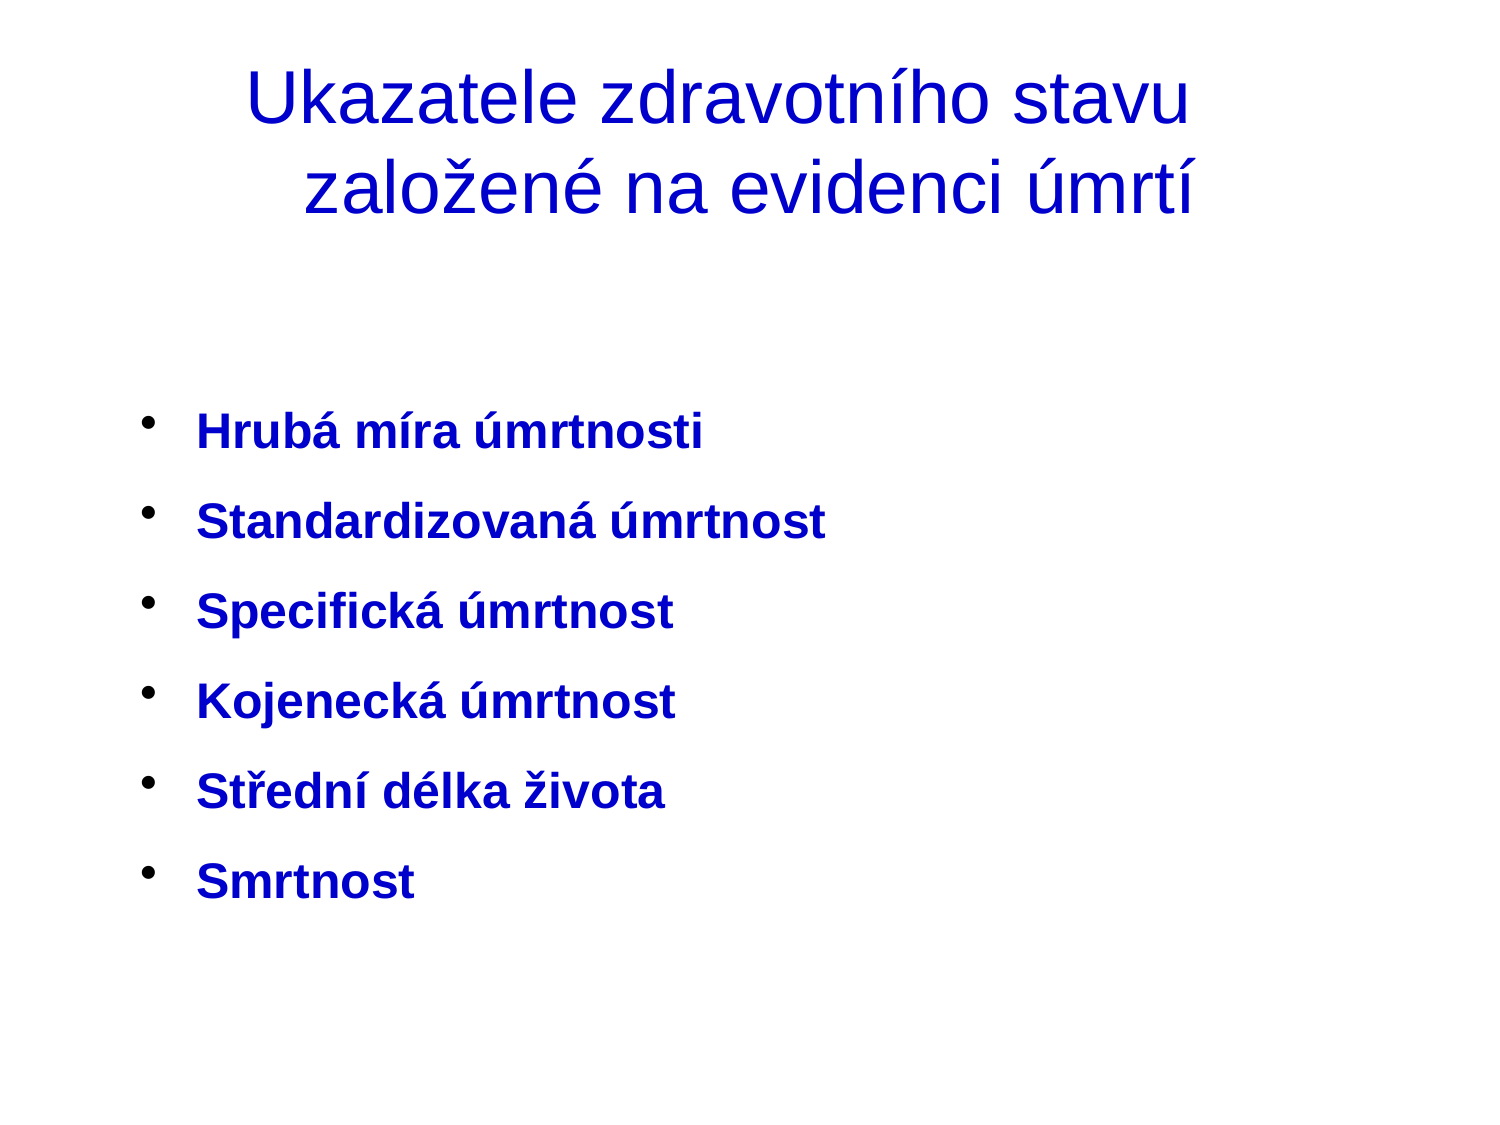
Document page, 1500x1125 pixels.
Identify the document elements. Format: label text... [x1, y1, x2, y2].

title Ukazatele zdravotního stavu založené na evidenci úmrtí [75, 45, 1425, 233]
list Hrubá míra úmrtnosti Standardizovaná úmrtnost Specifická úmrtnost Kojenecká úmrtnost Střední délka života Smrtnost [125, 290, 1388, 1106]
